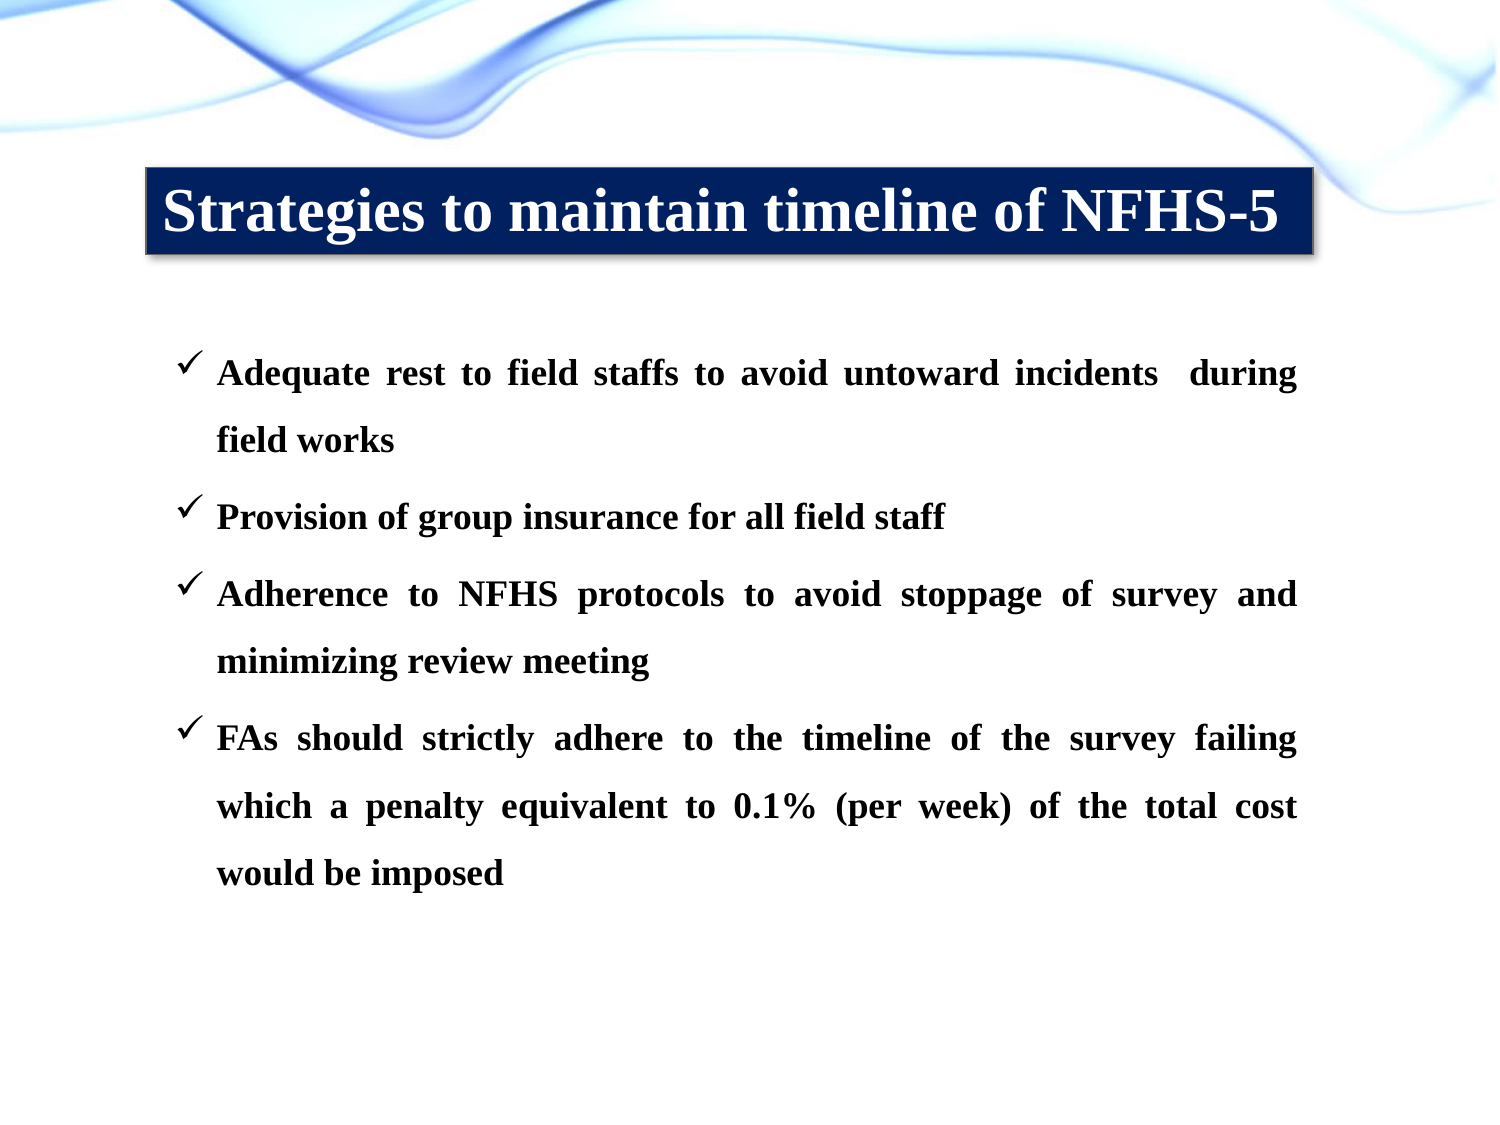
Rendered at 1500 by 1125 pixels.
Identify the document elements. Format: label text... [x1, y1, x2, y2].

text_box Strategies to maintain timeline of NFHS-5 [146, 167, 1314, 255]
text_box Adequate rest to field staffs to avoid untoward incidents during field works Provision of group insurance for all field staff Adherence to NFHS protocols to avoid stoppage of survey and minimizing review meeting FAs should strictly adhere to the timeline of the survey failing which a penalty equivalent to 0.1% (per week) of the total cost would be imposed [146, 317, 1314, 956]
picture [0, 0, 1500, 1125]
